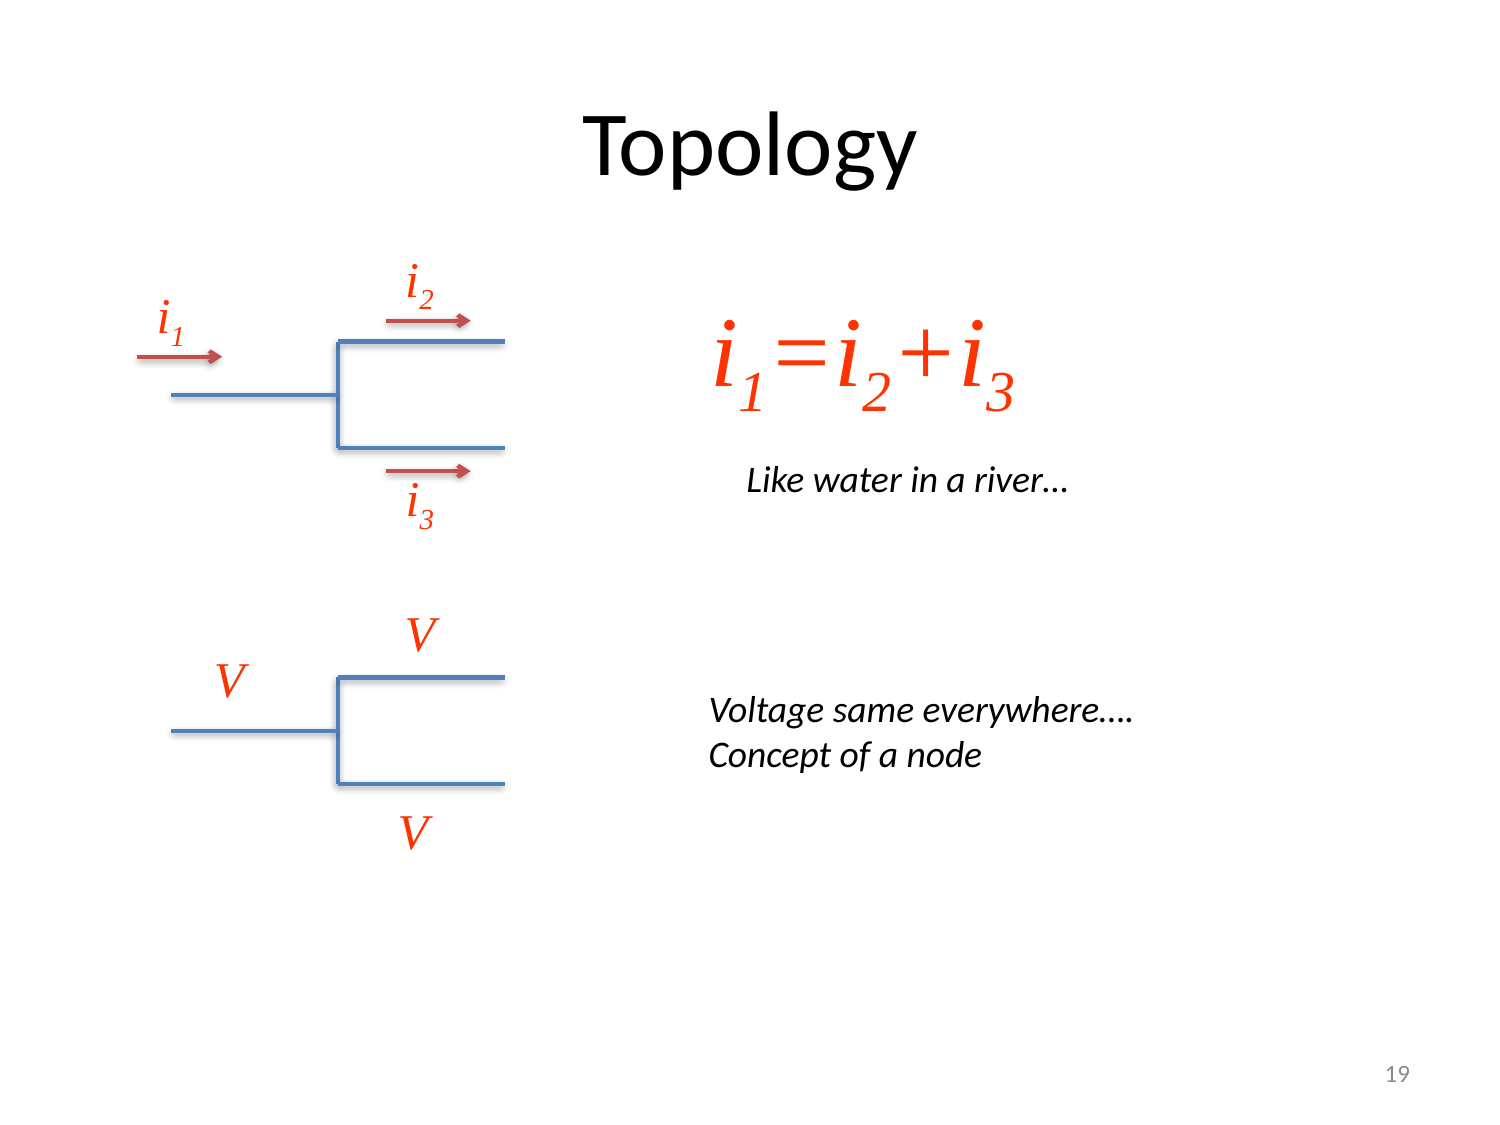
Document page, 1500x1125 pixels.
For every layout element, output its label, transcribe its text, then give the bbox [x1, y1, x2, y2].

text_box V [354, 791, 471, 876]
slide_number 19 [1074, 1042, 1425, 1103]
text_box i1 [112, 271, 229, 364]
text_box V [170, 631, 287, 724]
text_box V [361, 585, 478, 676]
text_box i2 [361, 235, 478, 328]
text_box Like water in a river… [731, 447, 1084, 508]
text_box i3 [361, 455, 478, 547]
title Topology [75, 45, 1425, 233]
text_box Voltage same everywhere…. Concept of a node [693, 677, 1151, 783]
text_box i1=i2+i3 [601, 232, 1125, 477]
